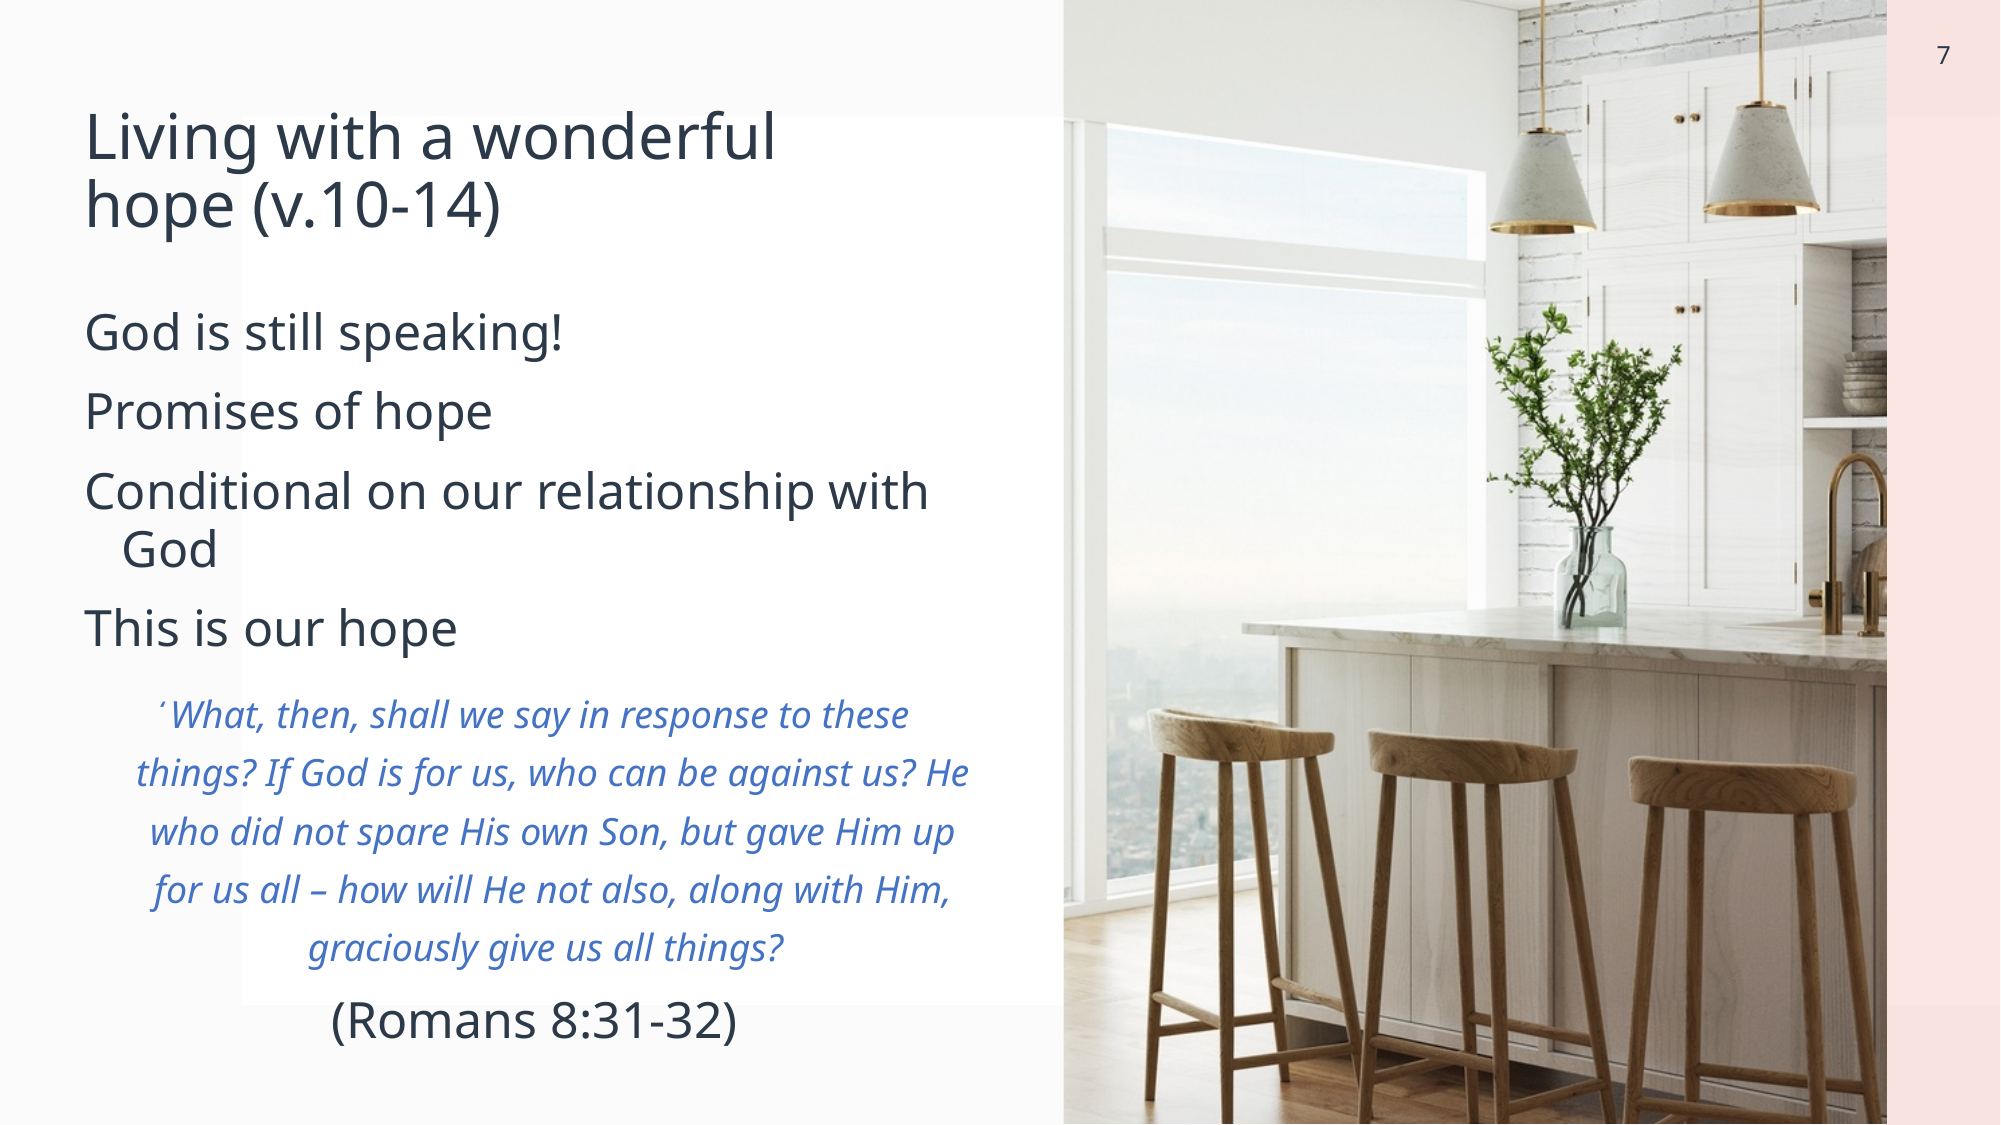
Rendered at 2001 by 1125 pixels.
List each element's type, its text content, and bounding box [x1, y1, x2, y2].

title Living with a wonderful hope (v.10-14) [69, 94, 886, 250]
slide_number 7 [1888, 0, 2000, 113]
subtitle God is still speaking! Promises of hope Conditional on our relationship with God This is our hope ‘ What, then, shall we say in response to these things? If God is for us, who can be against us? He who did not spare His own Son, but gave Him up for us all – how will He not also, along with Him, graciously give us all things? (Romans 8:31-32) [69, 294, 1000, 1060]
picture [1063, 0, 1888, 1124]
